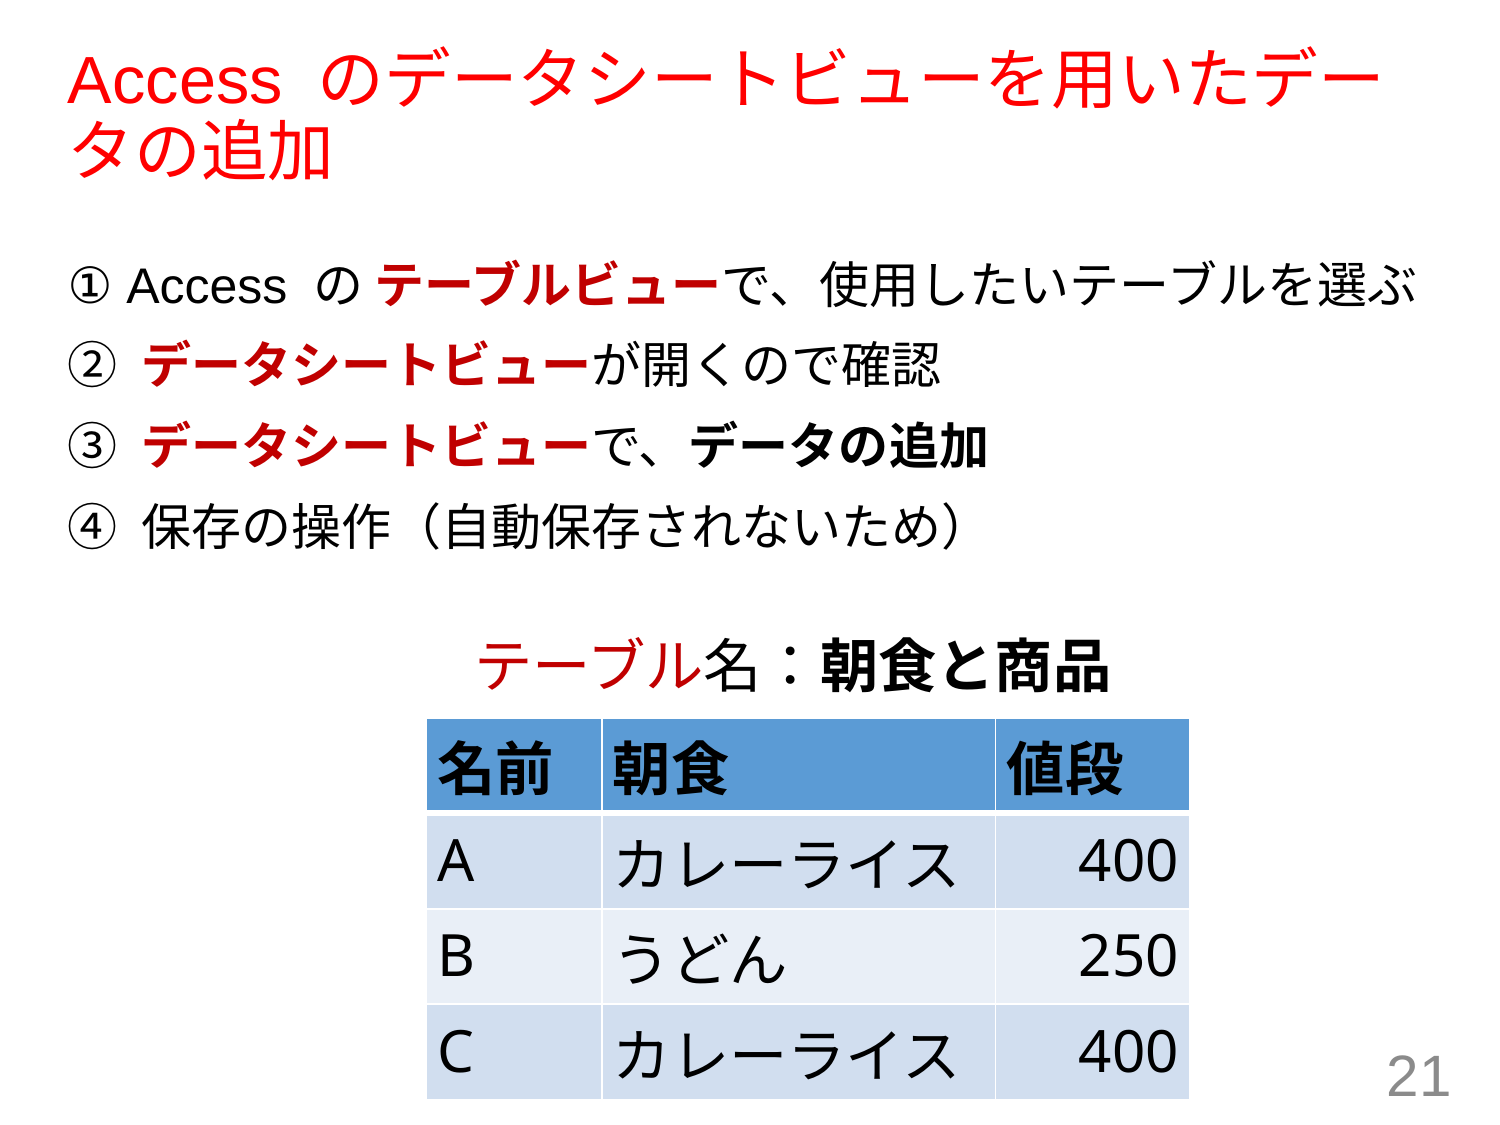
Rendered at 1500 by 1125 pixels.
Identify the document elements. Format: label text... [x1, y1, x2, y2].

text_box テーブル名：朝食と商品 [459, 629, 1174, 717]
table_cell C [427, 1005, 601, 1099]
table_cell カレーライス [603, 816, 995, 908]
table_cell 400 [996, 1005, 1189, 1099]
table_cell カレーライス [603, 1005, 995, 1099]
table_header 朝食 [603, 719, 995, 810]
table_cell 400 [996, 816, 1189, 908]
table_cell うどん [603, 910, 995, 1003]
title Access のデータシートビューを用いたデータの追加 [52, 28, 1441, 207]
table_cell 250 [996, 910, 1189, 1003]
table_cell A [427, 816, 601, 908]
list ① Access の テーブルビューで、使用したいテーブルを選ぶ ② データシートビューが開くので確認 ③ データシートビューで、データの追加 ④ 保存の操作（自動保存されないため） [52, 245, 1485, 1014]
slide_number 21 [1129, 1042, 1467, 1103]
table_cell B [427, 910, 601, 1003]
table_header 名前 [427, 719, 601, 810]
table_header 値段 [996, 719, 1189, 810]
